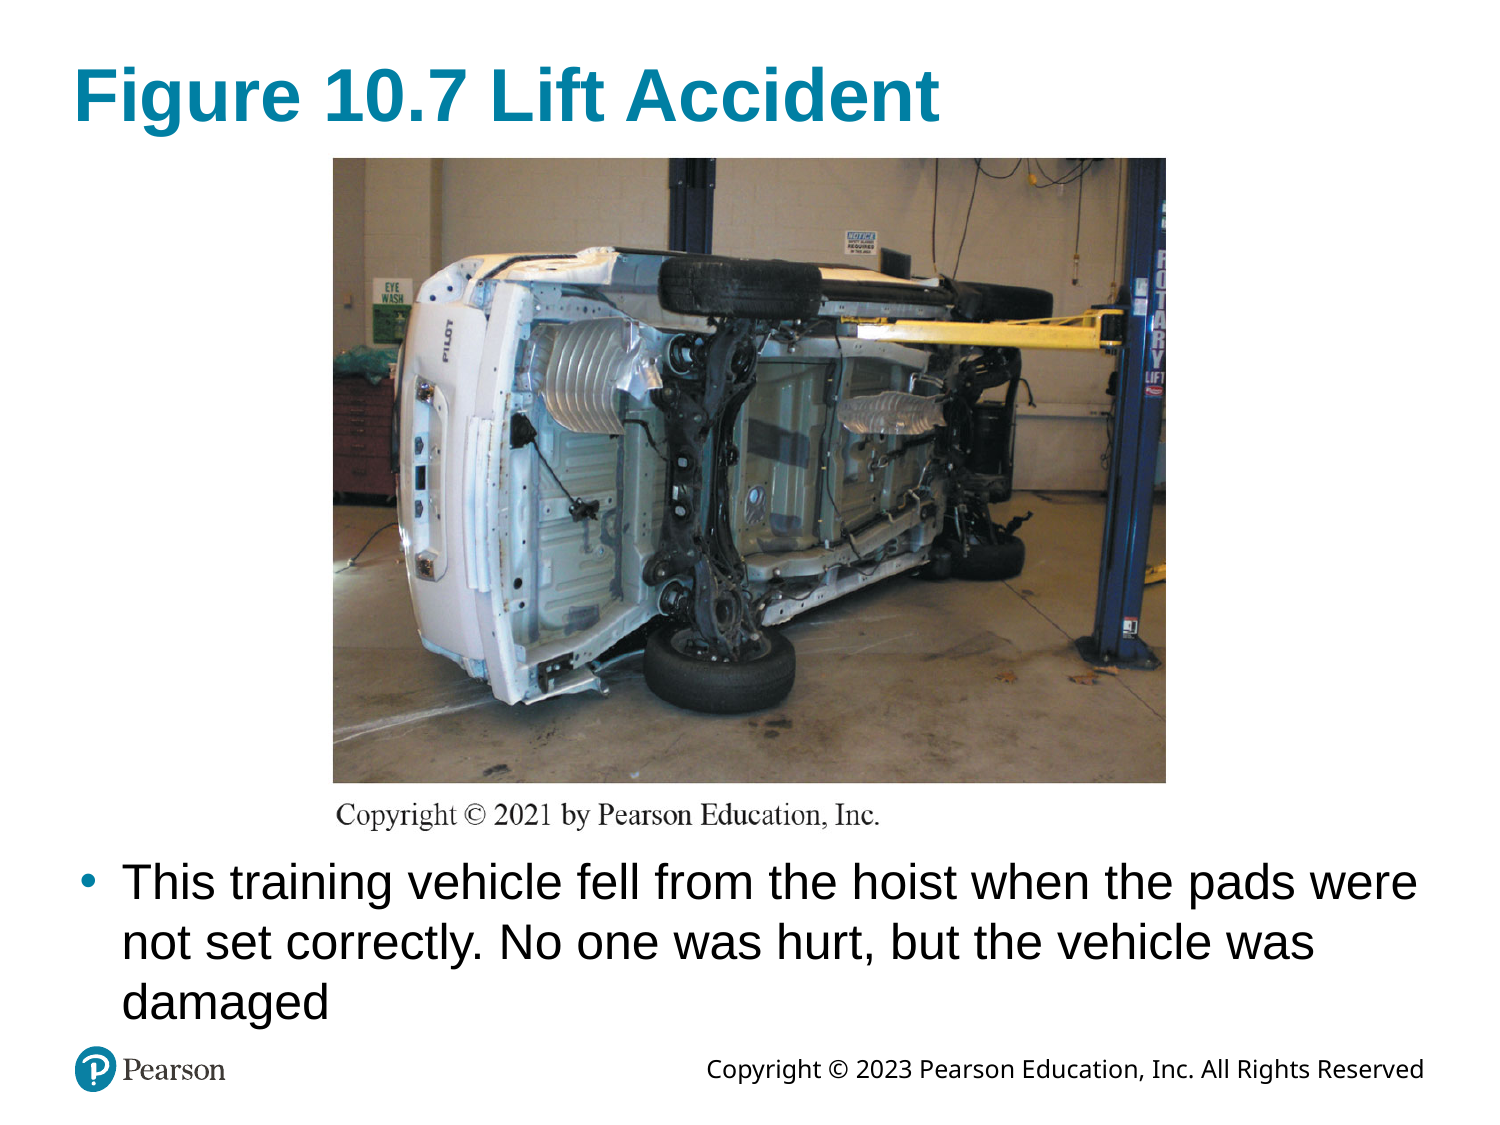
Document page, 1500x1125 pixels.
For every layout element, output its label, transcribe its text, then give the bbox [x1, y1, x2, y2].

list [328, 153, 1169, 834]
title Figure 10.7 Lift Accident [73, 38, 1424, 145]
list This training vehicle fell from the hoist when the pads were not set correctly. No one was hurt, but the vehicle was damaged [79, 842, 1430, 1040]
